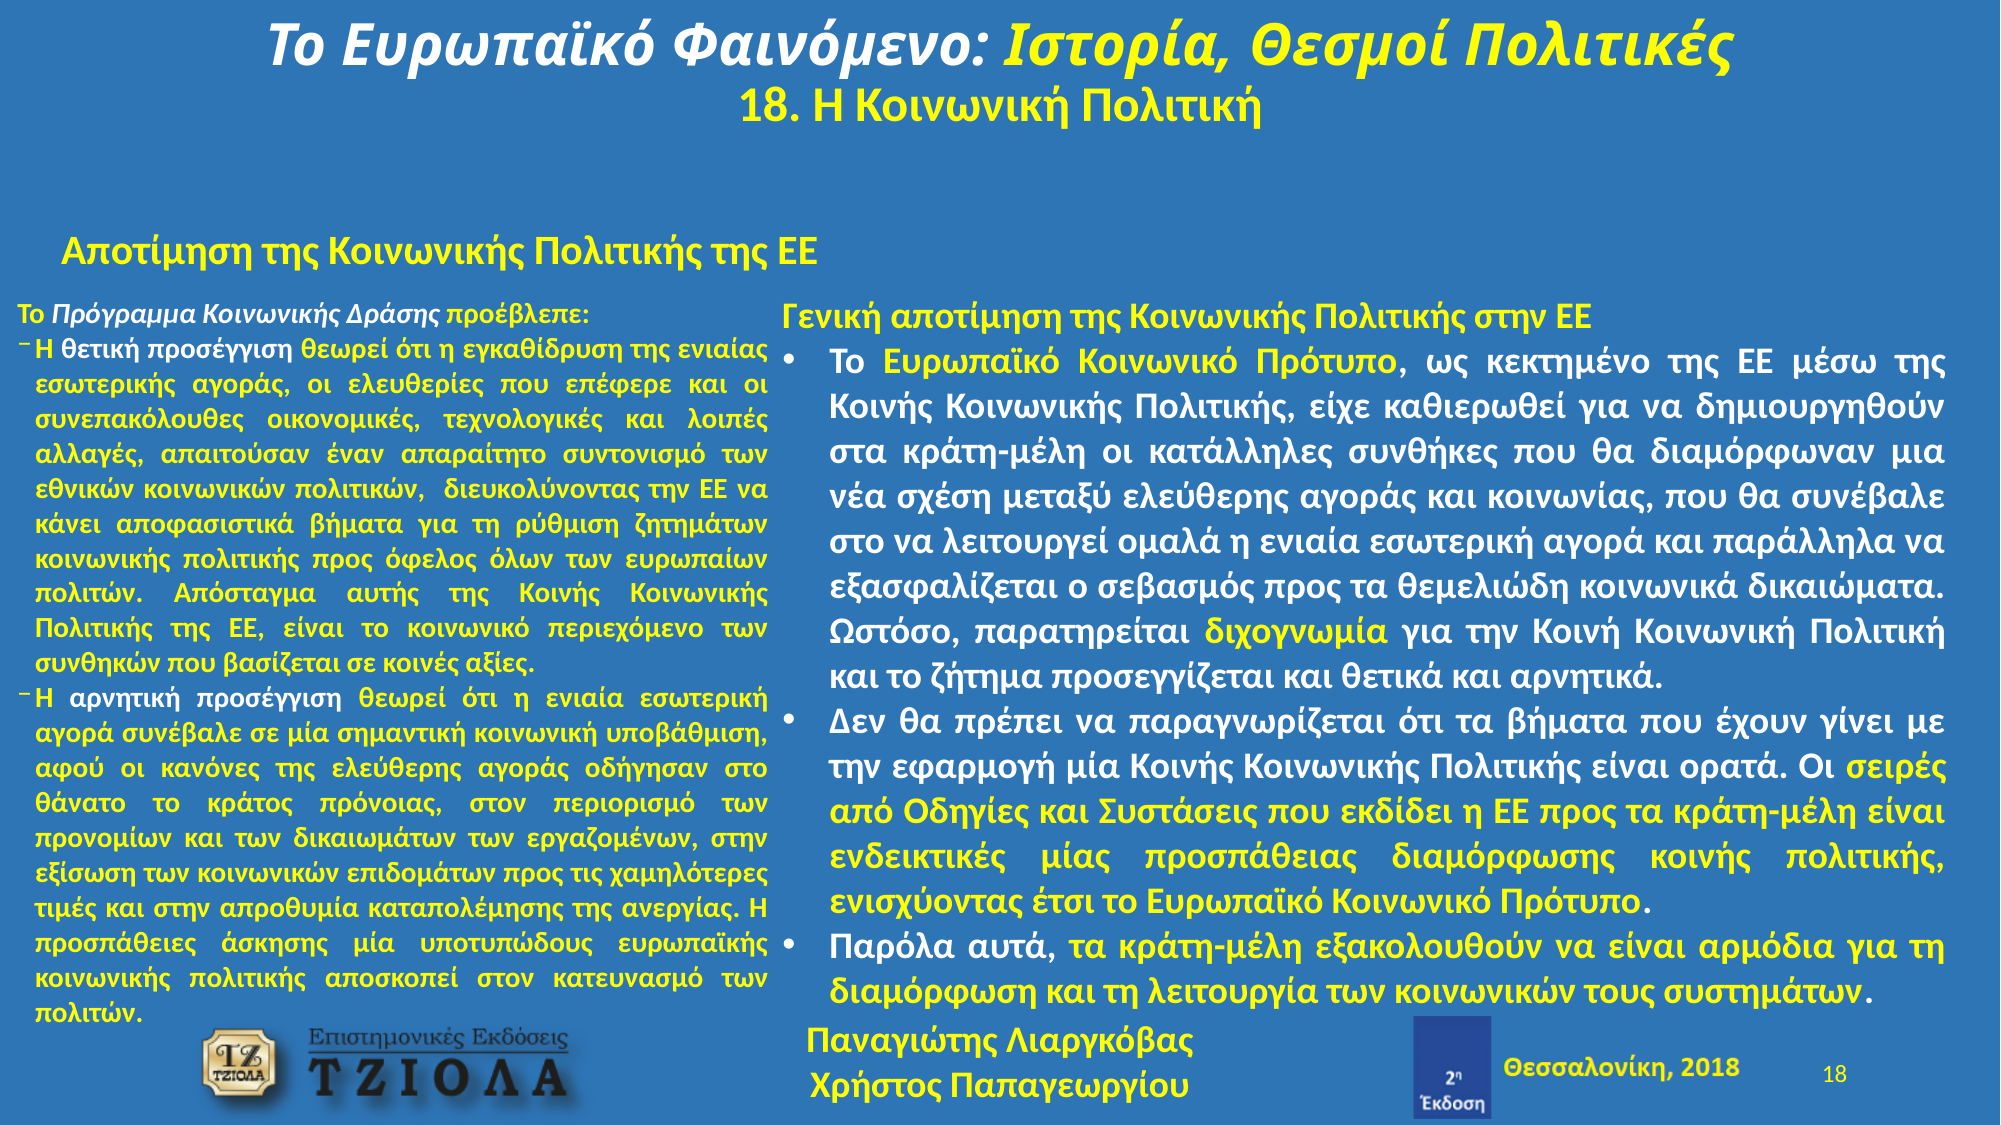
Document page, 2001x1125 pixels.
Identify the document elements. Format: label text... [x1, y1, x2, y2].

text_box Γενική αποτίμηση της Κοινωνικής Πολιτικής στην ΕΕ Το Ευρωπαϊκό Κοινωνικό Πρότυπο, ως κεκτημένο της ΕΕ μέσω της Κοινής Κοινωνικής Πολιτικής, είχε καθιερωθεί για να δημιουργηθούν στα κράτη-μέλη οι κατάλληλες συνθήκες που θα διαμόρφωναν μια νέα σχέση μεταξύ ελεύθερης αγοράς και κοινωνίας, που θα συνέβαλε στο να λειτουργεί ομαλά η ενιαία εσωτερική αγορά και παράλληλα να εξασφαλίζεται ο σεβασμός προς τα θεμελιώδη κοινωνικά δικαιώματα. Ωστόσο, παρατηρείται διχογνωμία για την Κοινή Κοινωνική Πολιτική και το ζήτημα προσεγγίζεται και θετικά και αρνητικά. Δεν θα πρέπει να παραγνωρίζεται ότι τα βήματα που έχουν γίνει με την εφαρμογή μία Κοινής Κοινωνικής Πολιτικής είναι ορατά. Οι σειρές από Οδηγίες και Συστάσεις που εκδίδει η ΕΕ προς τα κράτη-μέλη είναι ενδεικτικές μίας προσπάθειας διαμόρφωσης κοινής πολιτικής, ενισχύοντας έτσι το Ευρωπαϊκό Κοινωνικό Πρότυπο. Παρόλα αυτά, τα κράτη-μέλη εξακολουθούν να είναι αρμόδια για τη διαμόρφωση και τη λειτουργία των κοινωνικών τους συστημάτων. [767, 283, 1962, 1019]
text_box Το Πρόγραμμα Κοινωνικής Δράσης προέβλεπε: Η θετική προσέγγιση θεωρεί ότι η εγκαθίδρυση της ενιαίας εσωτερικής αγοράς, οι ελευθερίες που επέφερε και οι συνεπακόλουθες οικονομικές, τεχνολογικές και λοιπές αλλαγές, απαιτούσαν έναν απαραίτητο συντονισμό των εθνικών κοινωνικών πολιτικών, διευκολύνοντας την ΕΕ να κάνει αποφασιστικά βήματα για τη ρύθμιση ζητημάτων κοινωνικής πολιτικής προς όφελος όλων των ευρωπαίων πολιτών. Απόσταγμα αυτής της Κοινής Κοινωνικής Πολιτικής της ΕΕ, είναι το κοινωνικό περιεχόμενο των συνθηκών που βασίζεται σε κοινές αξίες. Η αρνητική προσέγγιση θεωρεί ότι η ενιαία εσωτερική αγορά συνέβαλε σε μία σημαντική κοινωνική υποβάθμιση, αφού οι κανόνες της ελεύθερης αγοράς οδήγησαν στο θάνατο το κράτος πρόνοιας, στον περιορισμό των προνομίων και των δικαιωμάτων των εργαζομένων, στην εξίσωση των κοινωνικών επιδομάτων προς τις χαμηλότερες τιμές και στην απροθυμία καταπολέμησης της ανεργίας. Η προσπάθειες άσκησης μία υποτυπώδους ευρωπαϊκής κοινωνικής πολιτικής αποσκοπεί στον κατευνασμό των πολιτών. [2, 286, 784, 1036]
footer Παναγιώτης Λιαργκόβας Χρήστος Παπαγεωργίου [662, 1019, 1338, 1103]
slide_number 18 [1758, 1042, 1863, 1103]
text_box Αποτίμηση της Κοινωνικής Πολιτικής της ΕΕ [46, 215, 1959, 280]
text_box 18. Η Κοινωνική Πολιτική [0, 64, 2000, 140]
picture [179, 1007, 595, 1125]
text_box Το Ευρωπαϊκό Φαινόμενο: Ιστορία, Θεσμοί Πολιτικές [0, 0, 2000, 64]
picture [1405, 1016, 1758, 1119]
